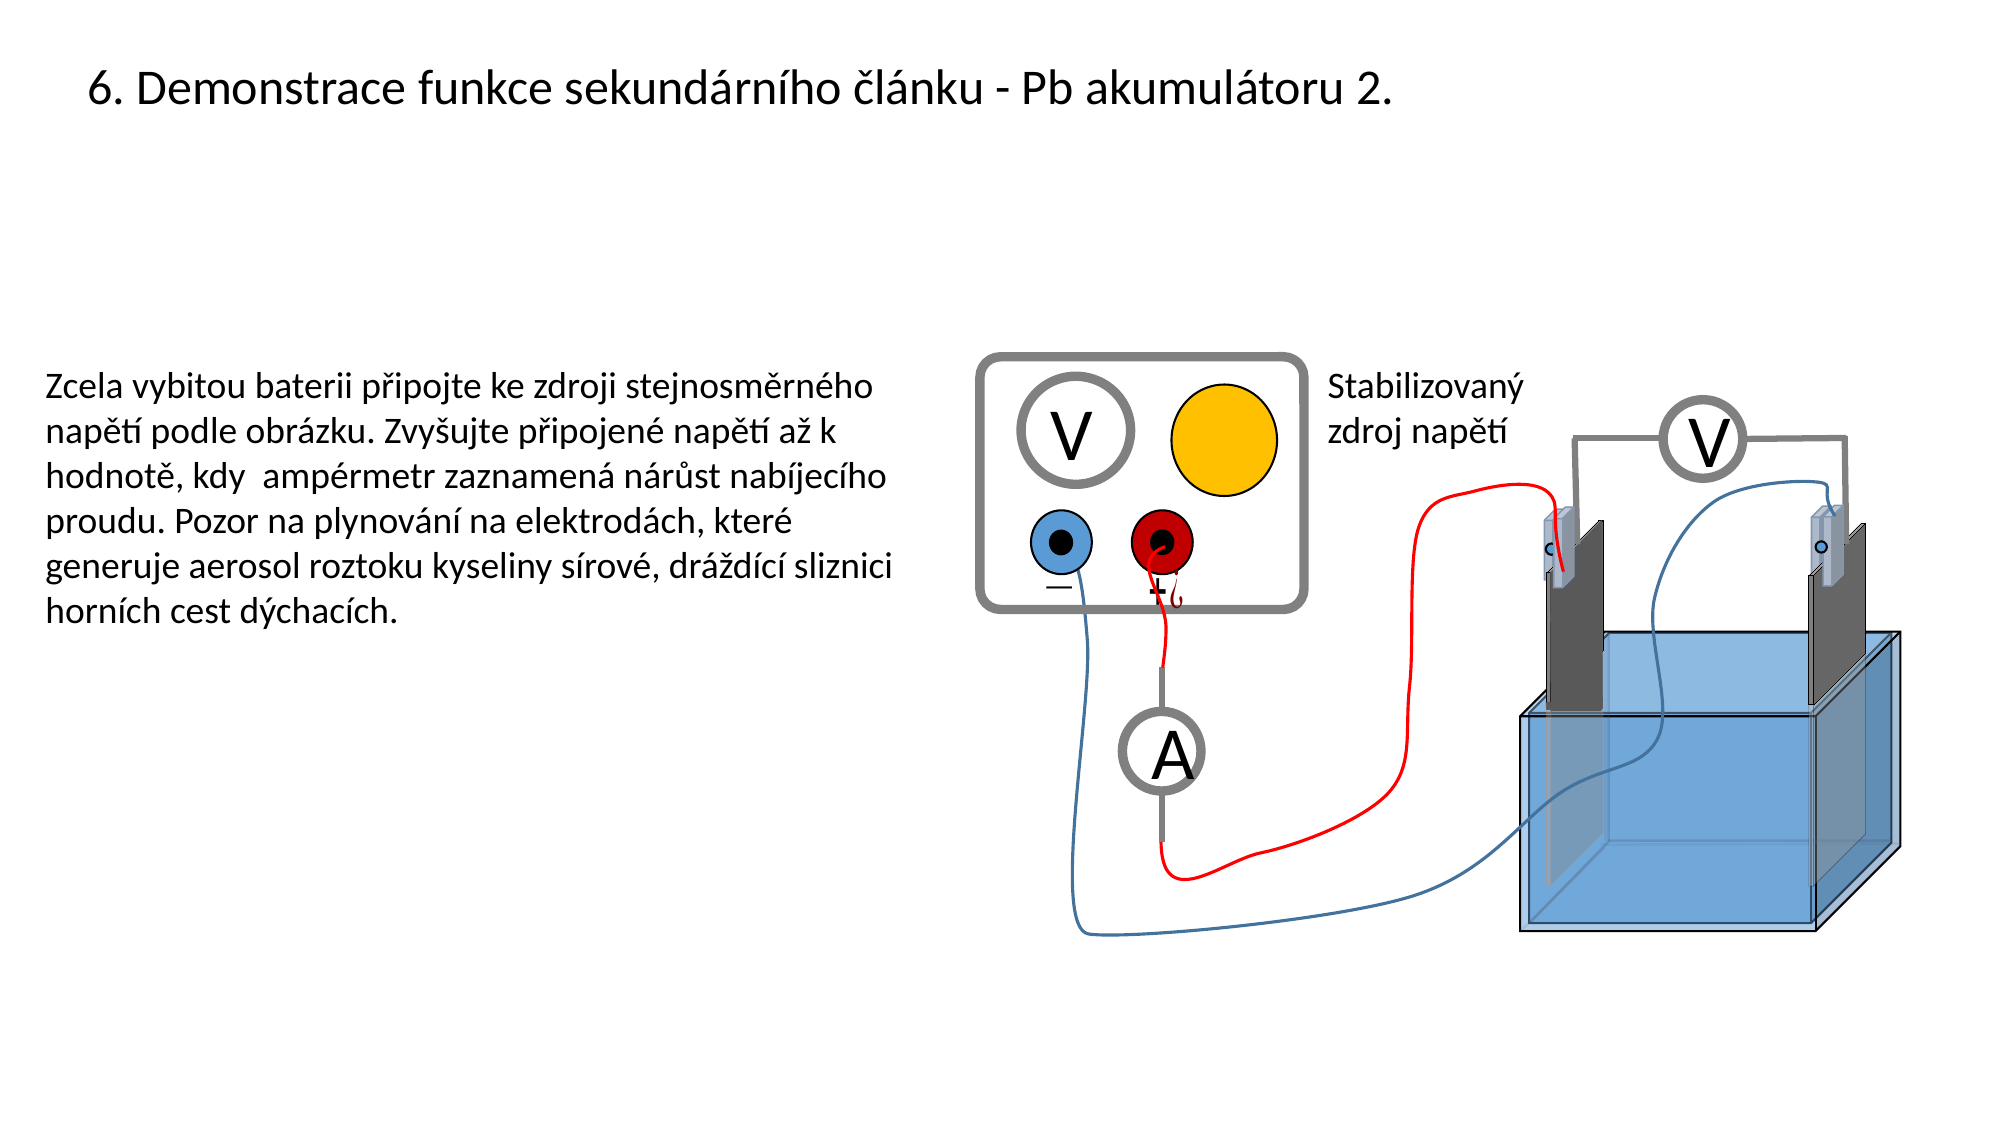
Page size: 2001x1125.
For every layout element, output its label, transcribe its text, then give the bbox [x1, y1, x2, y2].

text_box A [1136, 696, 1188, 802]
text_box [1170, 383, 1279, 498]
text_box [1662, 412, 1673, 466]
text_box Zcela vybitou baterii připojte ke zdroji stejnosměrného napětí podle obrázku. Zvyšujte připojené napětí až k hodnotě, kdy ampérmetr zaznamená nárůst nabíjecího proudu. Pozor na plynování na elektrodách, které generuje aerosol roztoku kyseliny sírové, dráždící sliznici horních cest dýchacích. [30, 353, 938, 639]
text_box V [1035, 378, 1109, 484]
text_box Stabilizovaný zdroj napětí [1312, 353, 1554, 459]
text_box [1557, 506, 1574, 520]
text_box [1574, 438, 1578, 545]
text_box [1020, 393, 1035, 468]
text_box [1692, 480, 1836, 520]
text_box [1725, 405, 1744, 473]
text_box [1121, 720, 1136, 782]
text_box [1109, 386, 1132, 474]
text_box [1832, 504, 1844, 520]
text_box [1030, 510, 1092, 575]
text_box 6. Demonstrace funkce sekundárního článku - Pb akumulátoru 2. [72, 47, 1410, 123]
text_box [1149, 575, 1168, 668]
text_box [979, 356, 1305, 610]
text_box [1417, 483, 1557, 529]
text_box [1520, 520, 1901, 932]
text_box [1188, 721, 1202, 782]
text_box V [1673, 385, 1725, 491]
text_box [1071, 525, 1520, 937]
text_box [1131, 510, 1193, 575]
